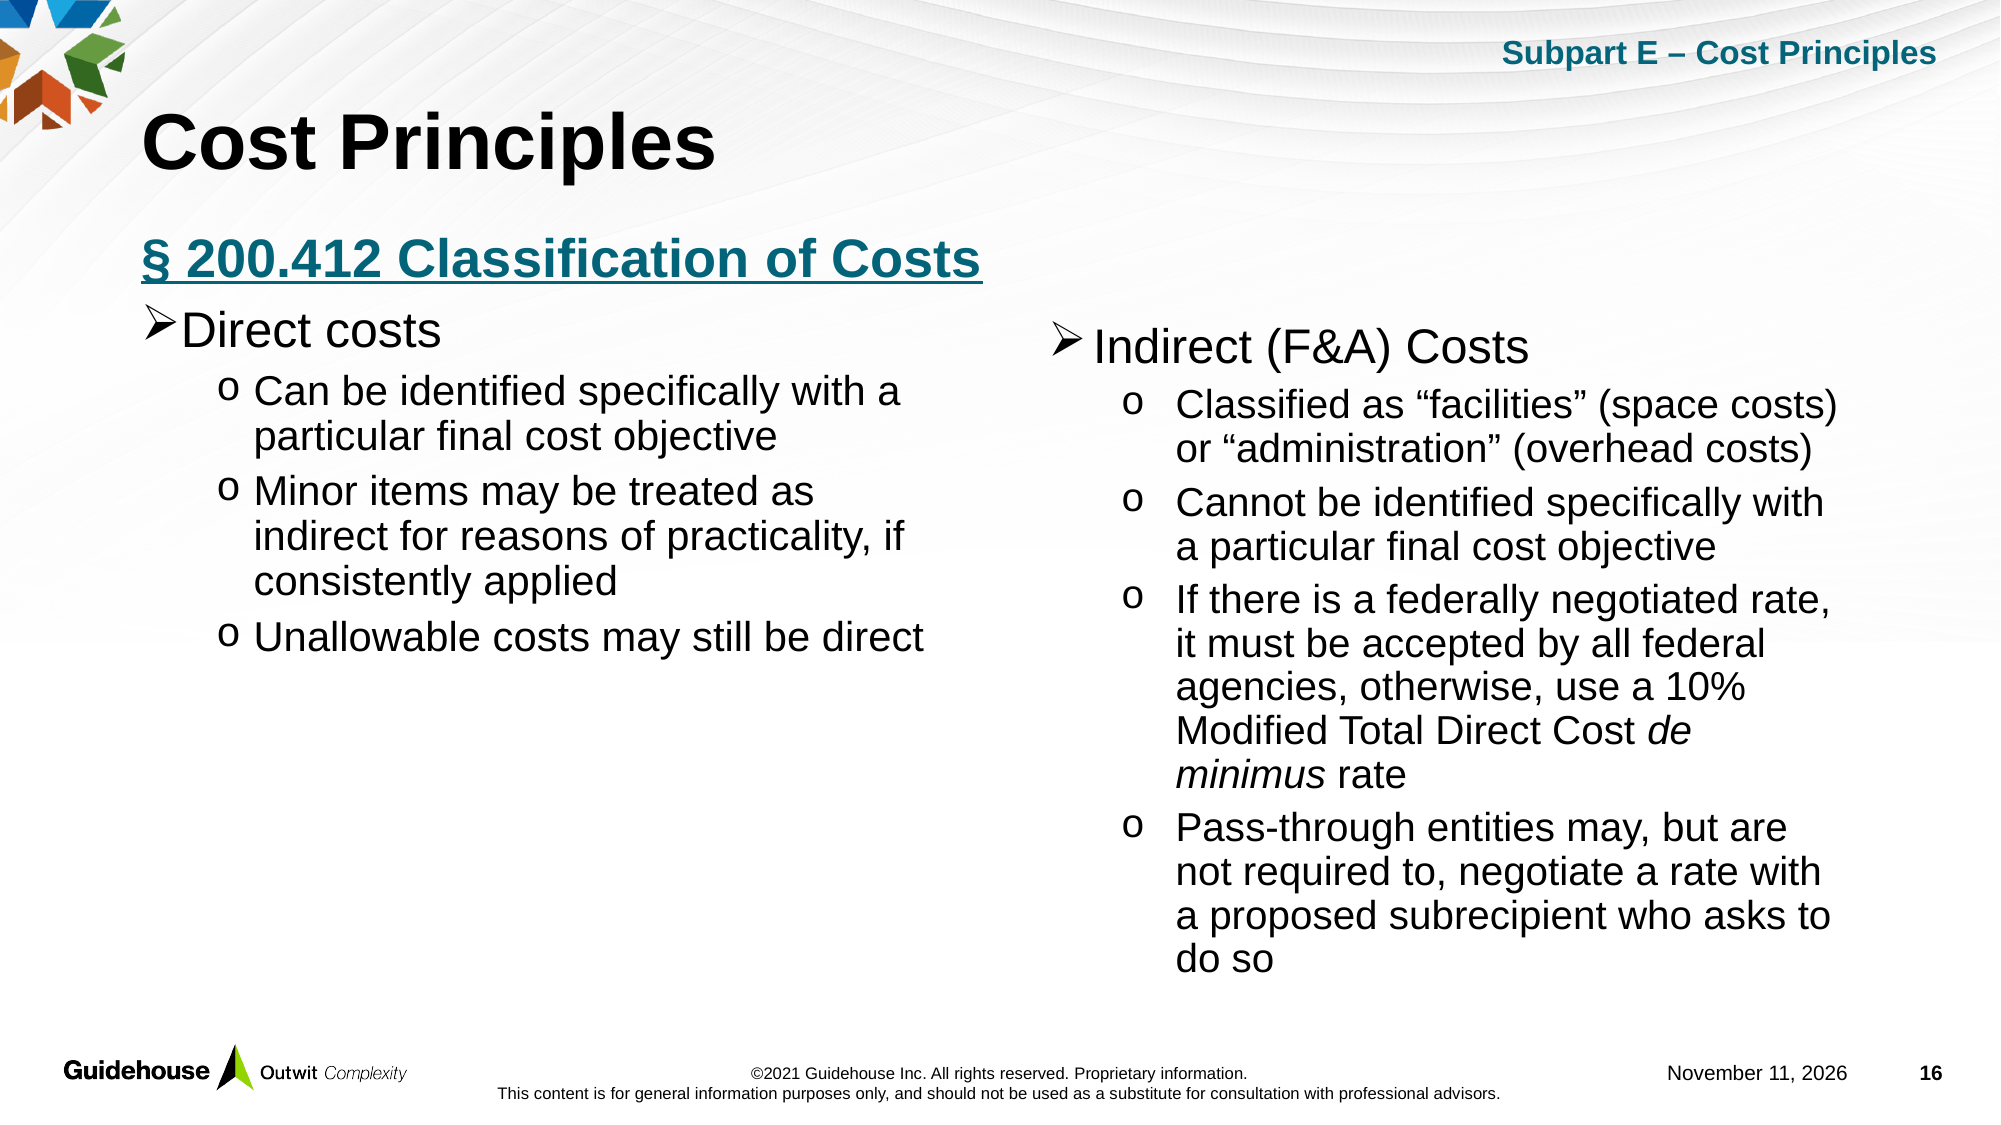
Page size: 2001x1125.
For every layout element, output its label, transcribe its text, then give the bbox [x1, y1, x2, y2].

text_box Indirect (F&A) Costs Classified as “facilities” (space costs) or “administration” (overhead costs) Cannot be identified specifically with a particular final cost objective If there is a federally negotiated rate, it must be accepted by all federal agencies, otherwise, use a 10% Modified Total Direct Cost de minimus rate Pass-through entities may, but are not required to, negotiate a rate with a proposed subrecipient who asks to do so [1033, 314, 1863, 1026]
picture [59, 1042, 411, 1092]
text_box Subpart E – Cost Principles [1486, 0, 2000, 80]
list Direct costs Can be identified specifically with a particular final cost objective Minor items may be treated as indirect for reasons of practicality, if consistently applied Unallowable costs may still be direct [126, 298, 956, 1009]
list § 200.412 Classification of Costs [126, 217, 1874, 298]
slide_number 16 [1863, 1042, 1958, 1102]
picture [0, 0, 131, 135]
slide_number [1412, 1042, 1863, 1102]
title Cost Principles [126, 73, 1874, 215]
